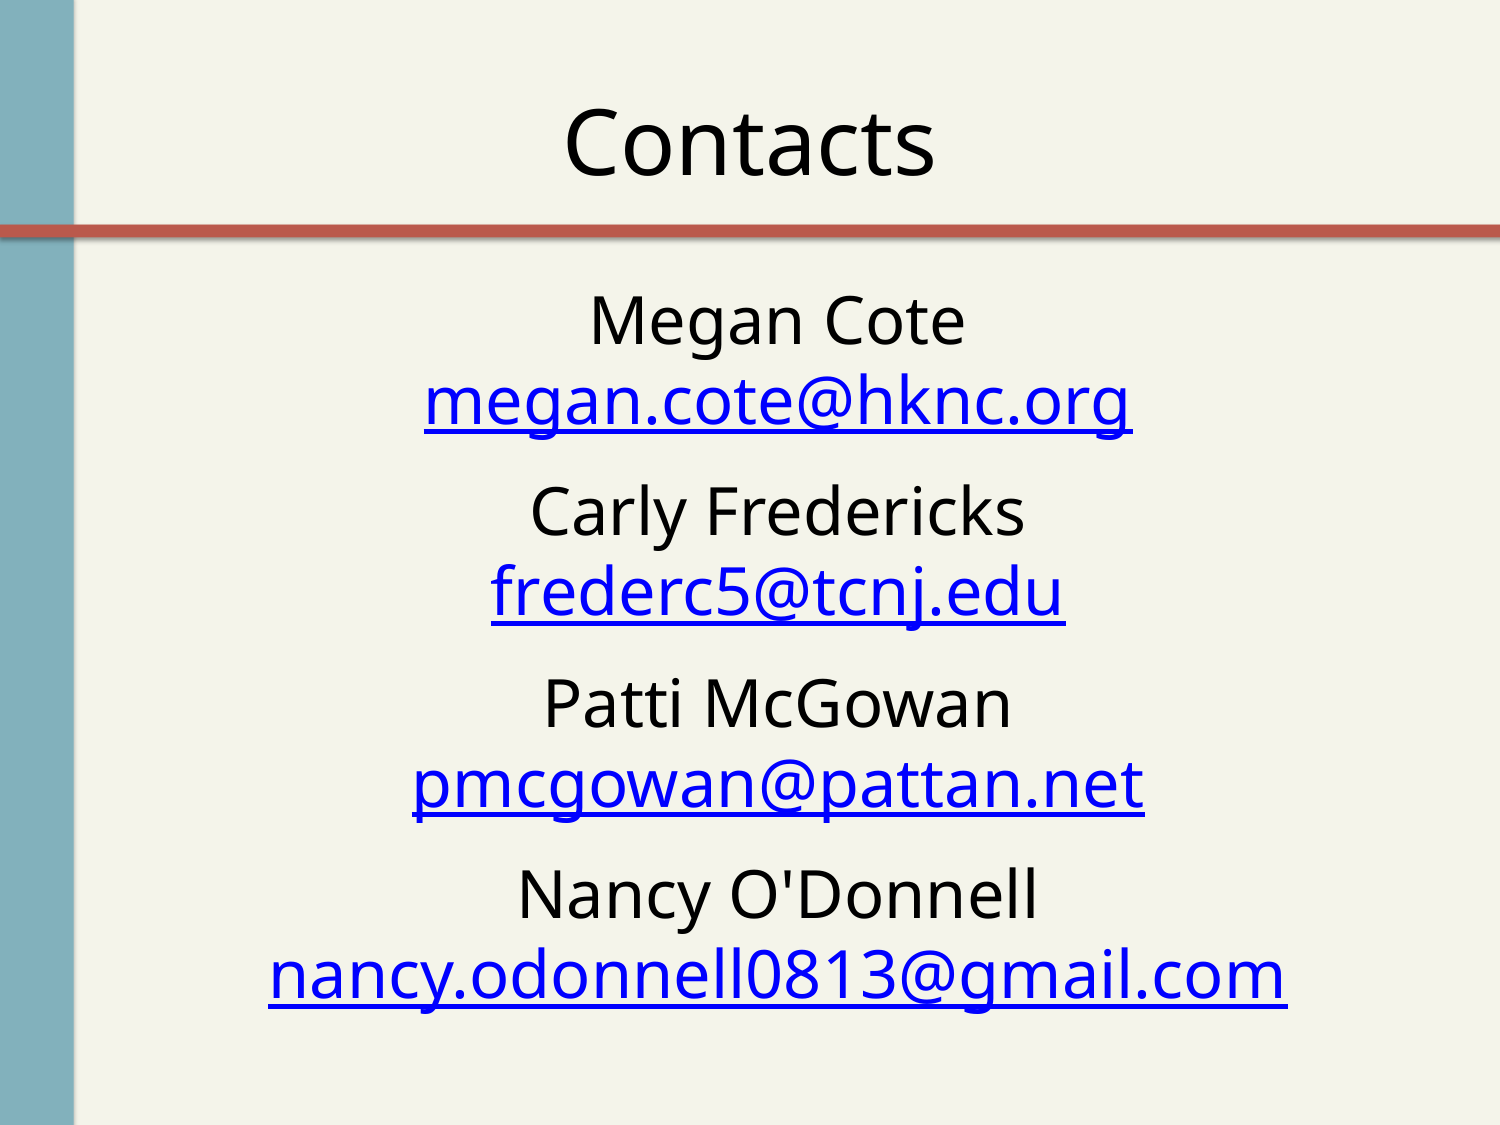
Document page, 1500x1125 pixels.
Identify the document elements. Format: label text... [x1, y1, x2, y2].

list Megan Cote megan.cote@hknc.org Carly Fredericks frederc5@tcnj.edu Patti McGowan pmcgowan@pattan.net Nancy O'Donnell nancy.odonnell0813@gmail.com [75, 262, 1425, 1085]
picture [0, 0, 1500, 1125]
title Contacts [75, 45, 1425, 233]
